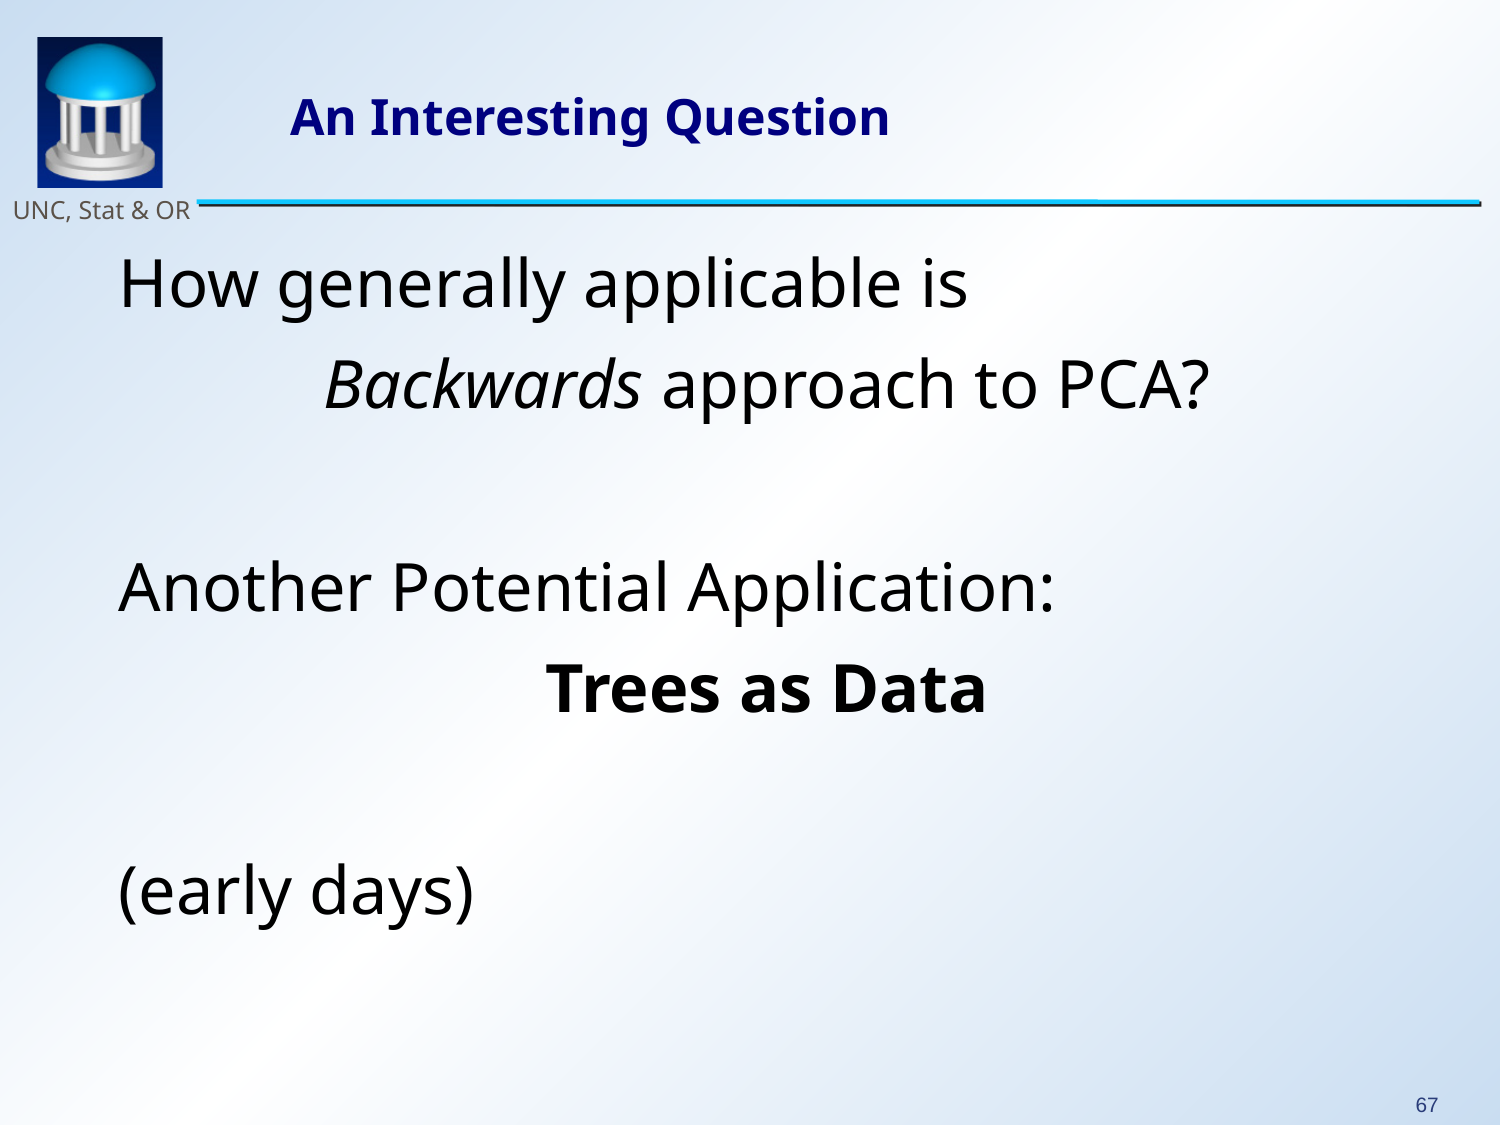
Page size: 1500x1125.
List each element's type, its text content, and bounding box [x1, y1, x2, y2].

list How generally applicable is Backwards approach to PCA? Another Potential Application: Trees as Data (early days) [103, 224, 1432, 1076]
title An Interesting Question [274, 74, 1448, 156]
